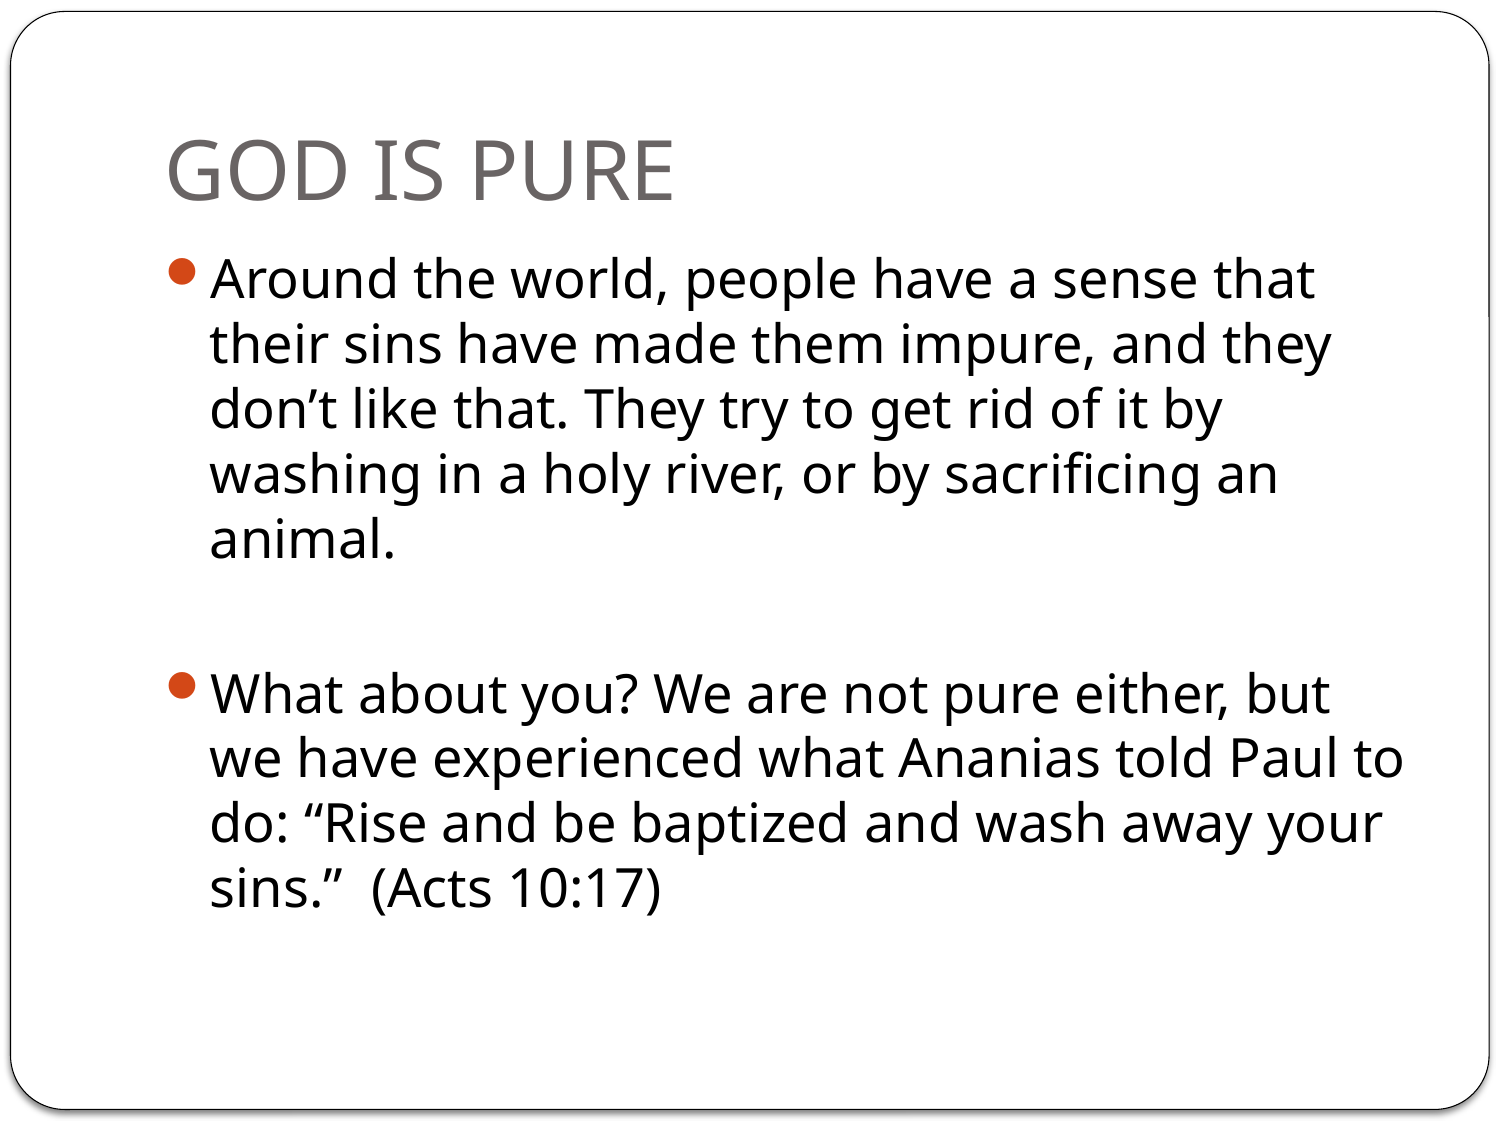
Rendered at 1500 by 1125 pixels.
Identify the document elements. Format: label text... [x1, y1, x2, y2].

title GOD IS PURE [150, 45, 1425, 233]
list Around the world, people have a sense that their sins have made them impure, and they don’t like that. They try to get rid of it by washing in a holy river, or by sacrificing an animal. What about you? We are not pure either, but we have experienced what Ananias told Paul to do: “Rise and be baptized and wash away your sins.” (Acts 10:17) [150, 237, 1425, 988]
